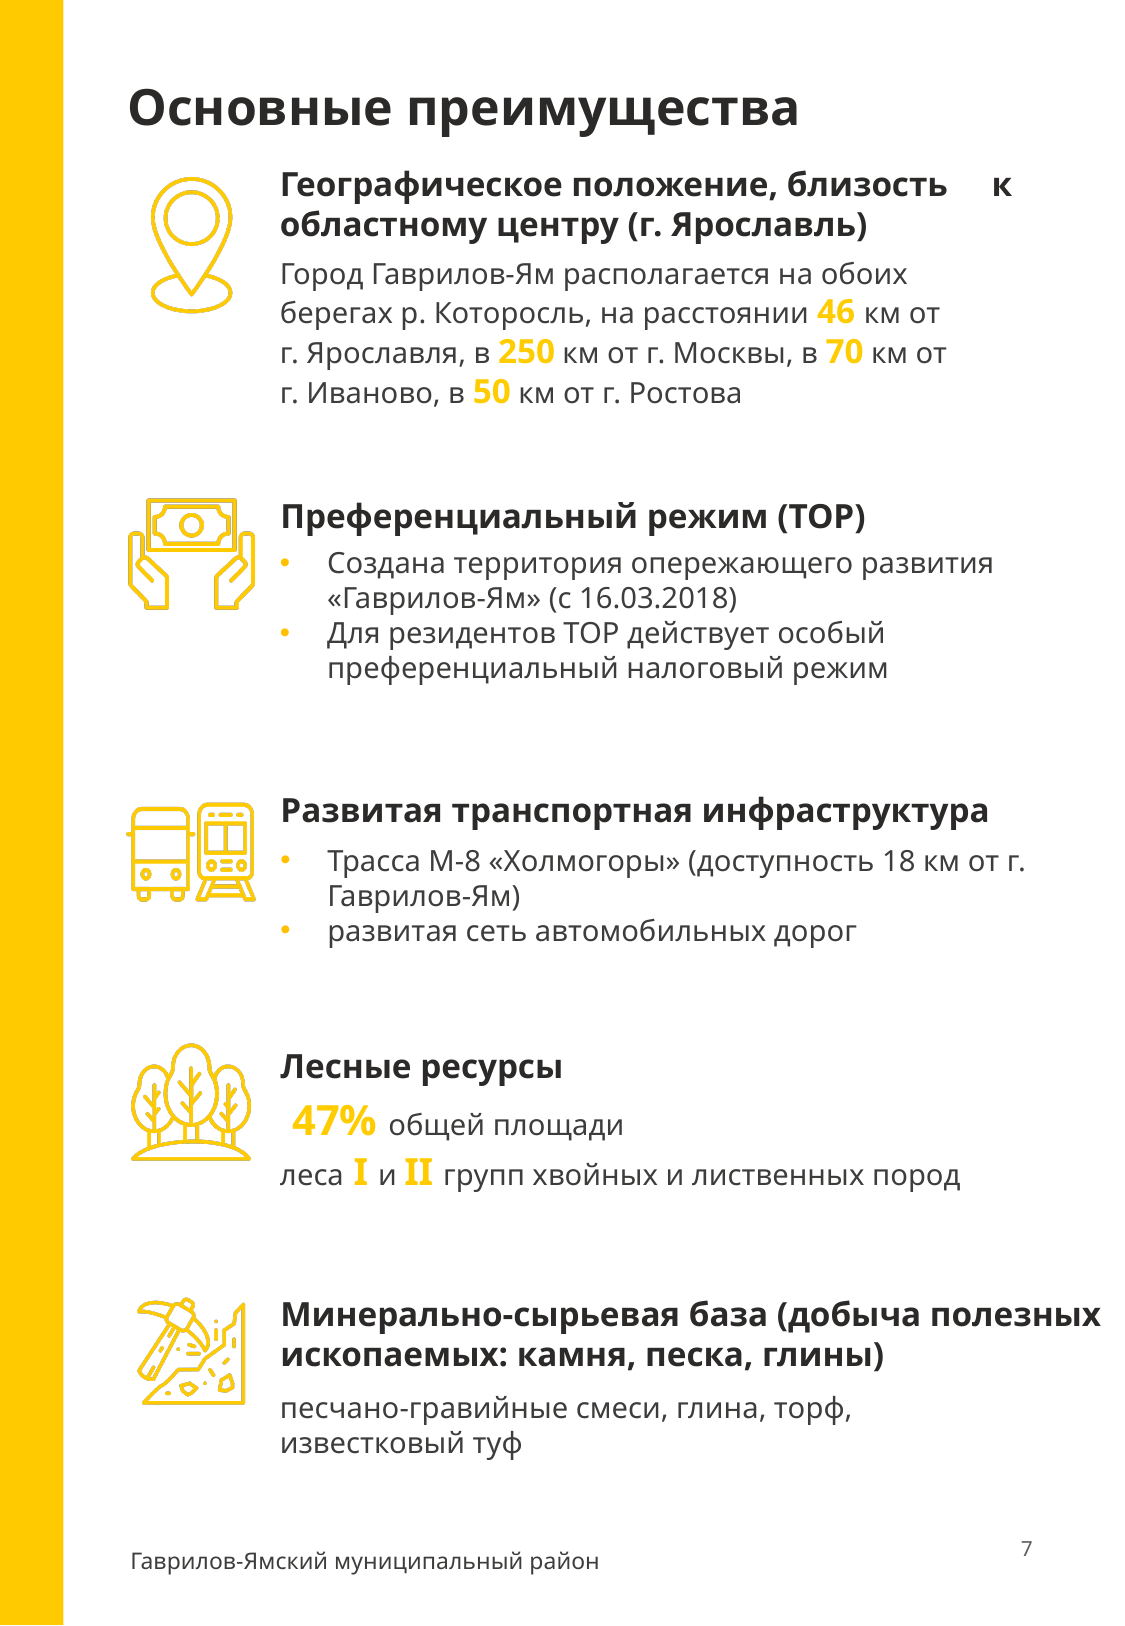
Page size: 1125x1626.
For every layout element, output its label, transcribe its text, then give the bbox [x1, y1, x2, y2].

text_box Географическое положение, близость к областному центру (г. Ярославль) Город Гаврилов-Ям располагается на обоих берегах р. Которосль, на расстоянии 46 км от г. Ярославля, в 250 км от г. Москвы, в 70 км от г. Иваново, в 50 км от г. Ростова [265, 155, 1044, 418]
text_box Гаврилов-Ямский муниципальный район [115, 1538, 693, 1583]
text_box [0, 0, 64, 1625]
picture [125, 488, 258, 621]
picture [125, 791, 258, 904]
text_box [265, 487, 1119, 694]
slide_number 7 [794, 1506, 1048, 1593]
text_box Развитая транспортная инфраструктура Трасса М-8 «Холмогоры» (доступность 18 км от г. Гаврилов-Ям) развитая сеть автомобильных дорог [265, 781, 1044, 955]
picture [131, 1291, 252, 1411]
picture [119, 172, 264, 318]
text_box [265, 1037, 1125, 1202]
picture [131, 1042, 252, 1162]
text_box Основные преимущества [127, 75, 1044, 129]
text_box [265, 1285, 1119, 1468]
